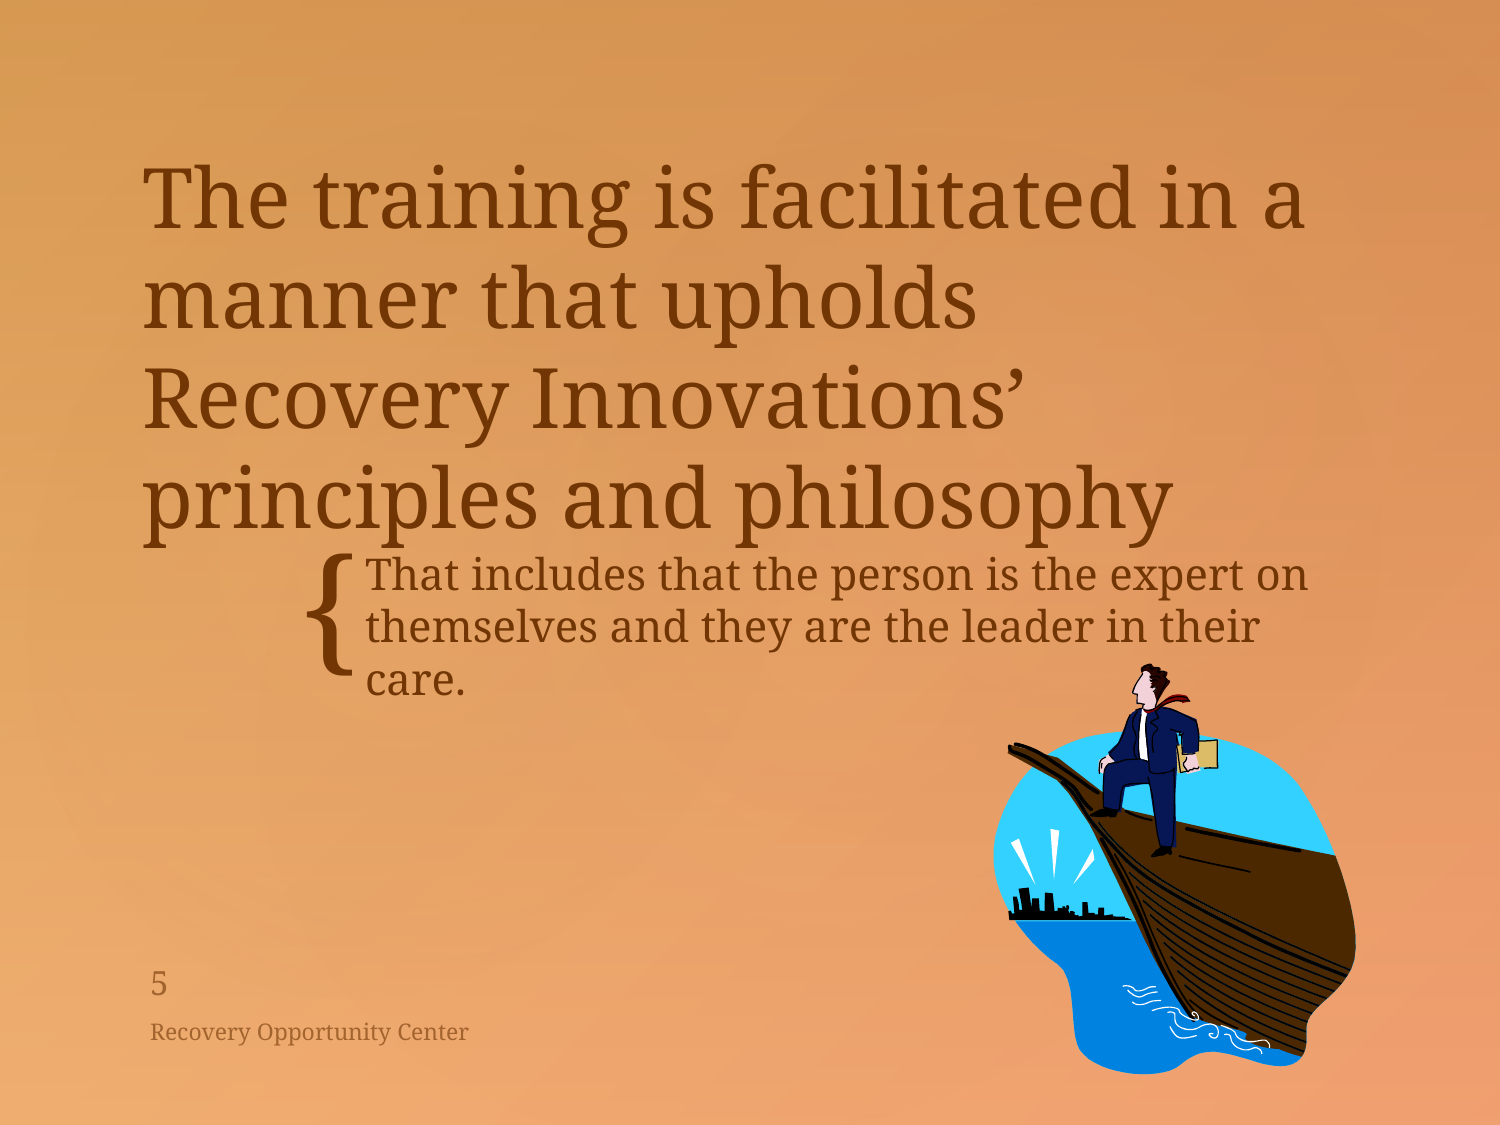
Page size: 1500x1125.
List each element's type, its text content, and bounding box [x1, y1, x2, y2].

slide_number 5 [135, 958, 485, 1009]
footer Recovery Opportunity Center [135, 1009, 885, 1070]
subtitle That includes that the person is the expert on themselves and they are the leader in their care. [350, 537, 1363, 713]
title The training is facilitated in a manner that upholds Recovery Innovations’ principles and philosophy [127, 200, 1365, 554]
picture [974, 661, 1368, 1084]
